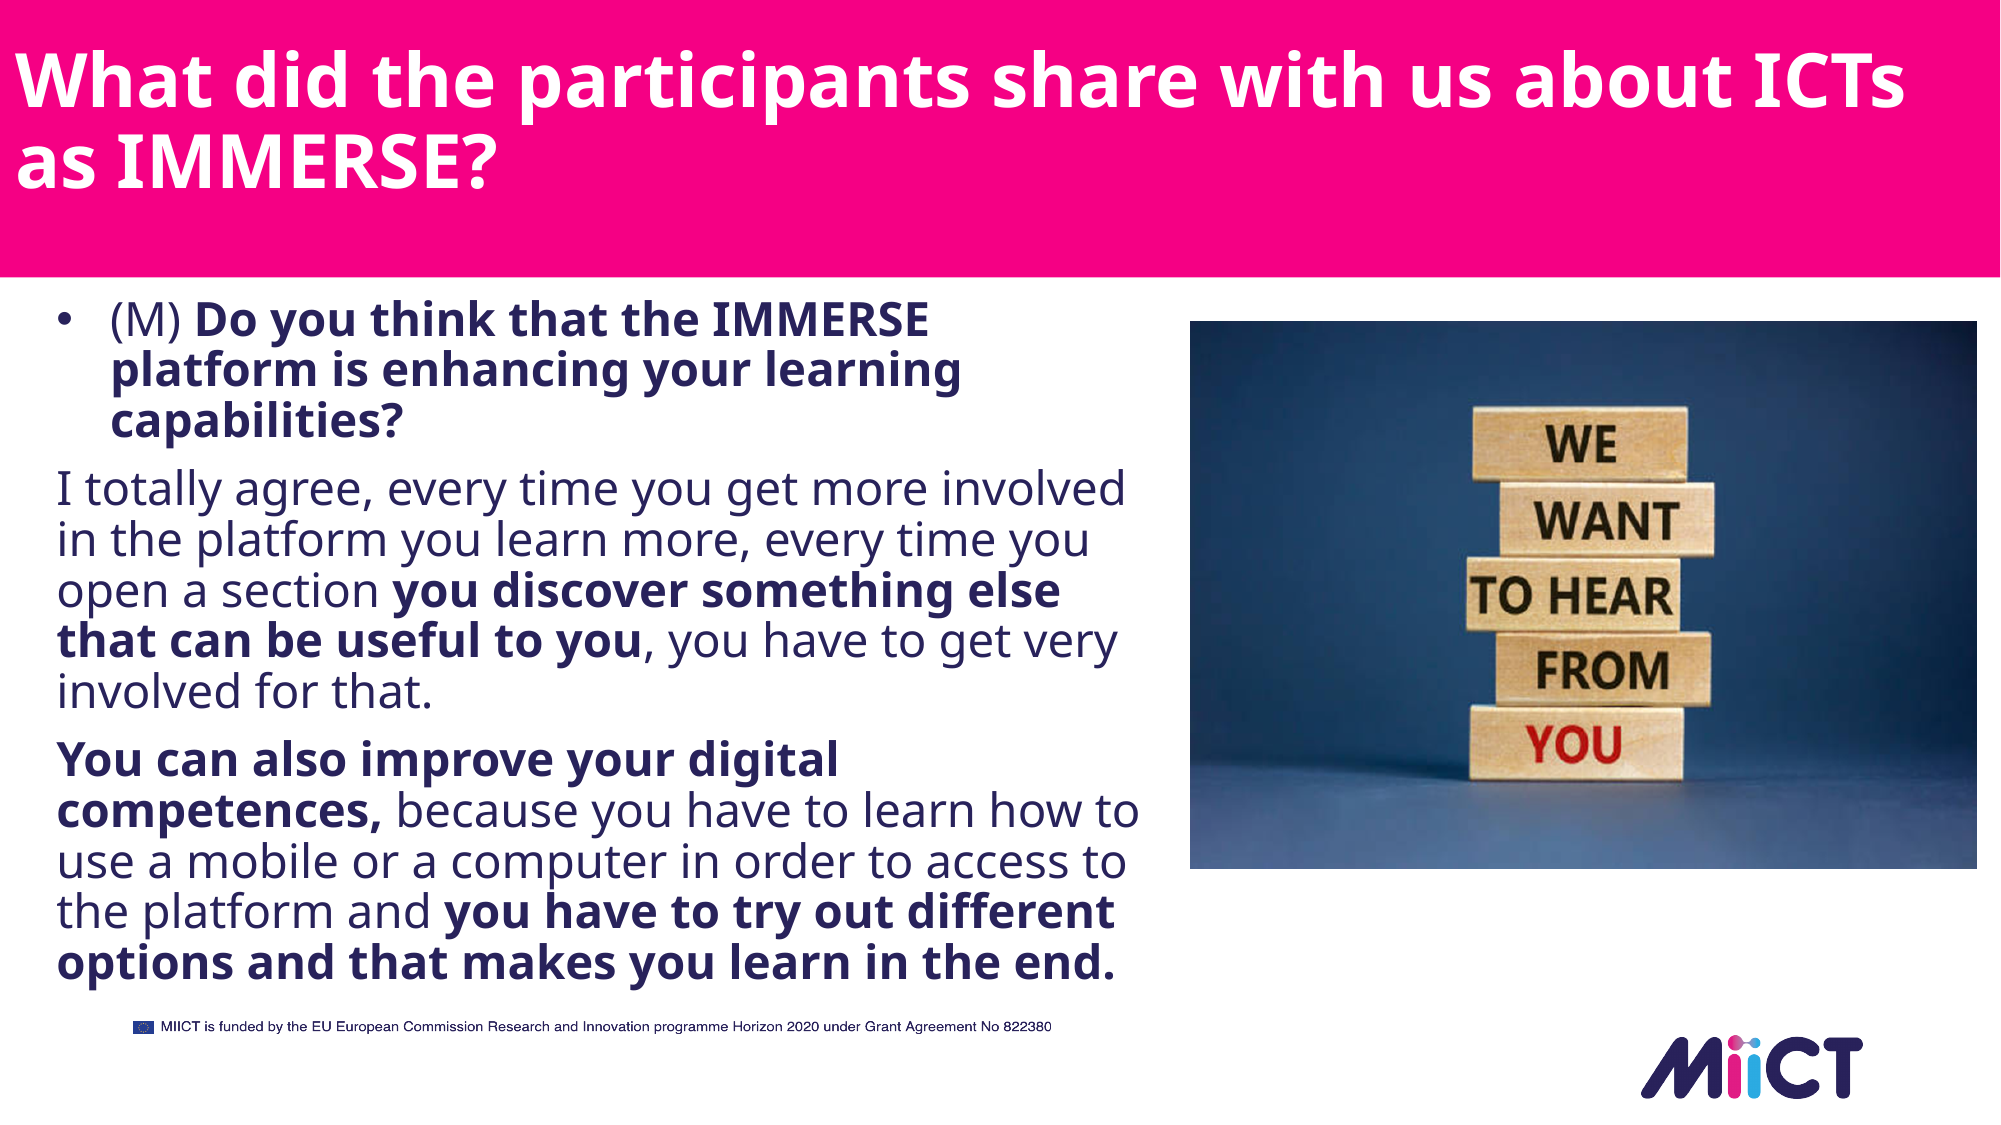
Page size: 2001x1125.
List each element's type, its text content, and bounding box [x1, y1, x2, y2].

picture [1641, 1035, 1863, 1099]
picture [133, 1021, 1051, 1034]
title What did the participants share with us about ICTs as IMMERSE? [0, 14, 1930, 233]
picture [1190, 321, 1977, 869]
list (M) Do you think that the IMMERSE platform is enhancing your learning capabilities? I totally agree, every time you get more involved in the platform you learn more, every time you open a section you discover something else that can be useful to you, you have to get very involved for that. You can also improve your digital competences, because you have to learn how to use a mobile or a computer in order to access to the platform and you have to try out different options and that makes you learn in the end. [23, 287, 1158, 1002]
